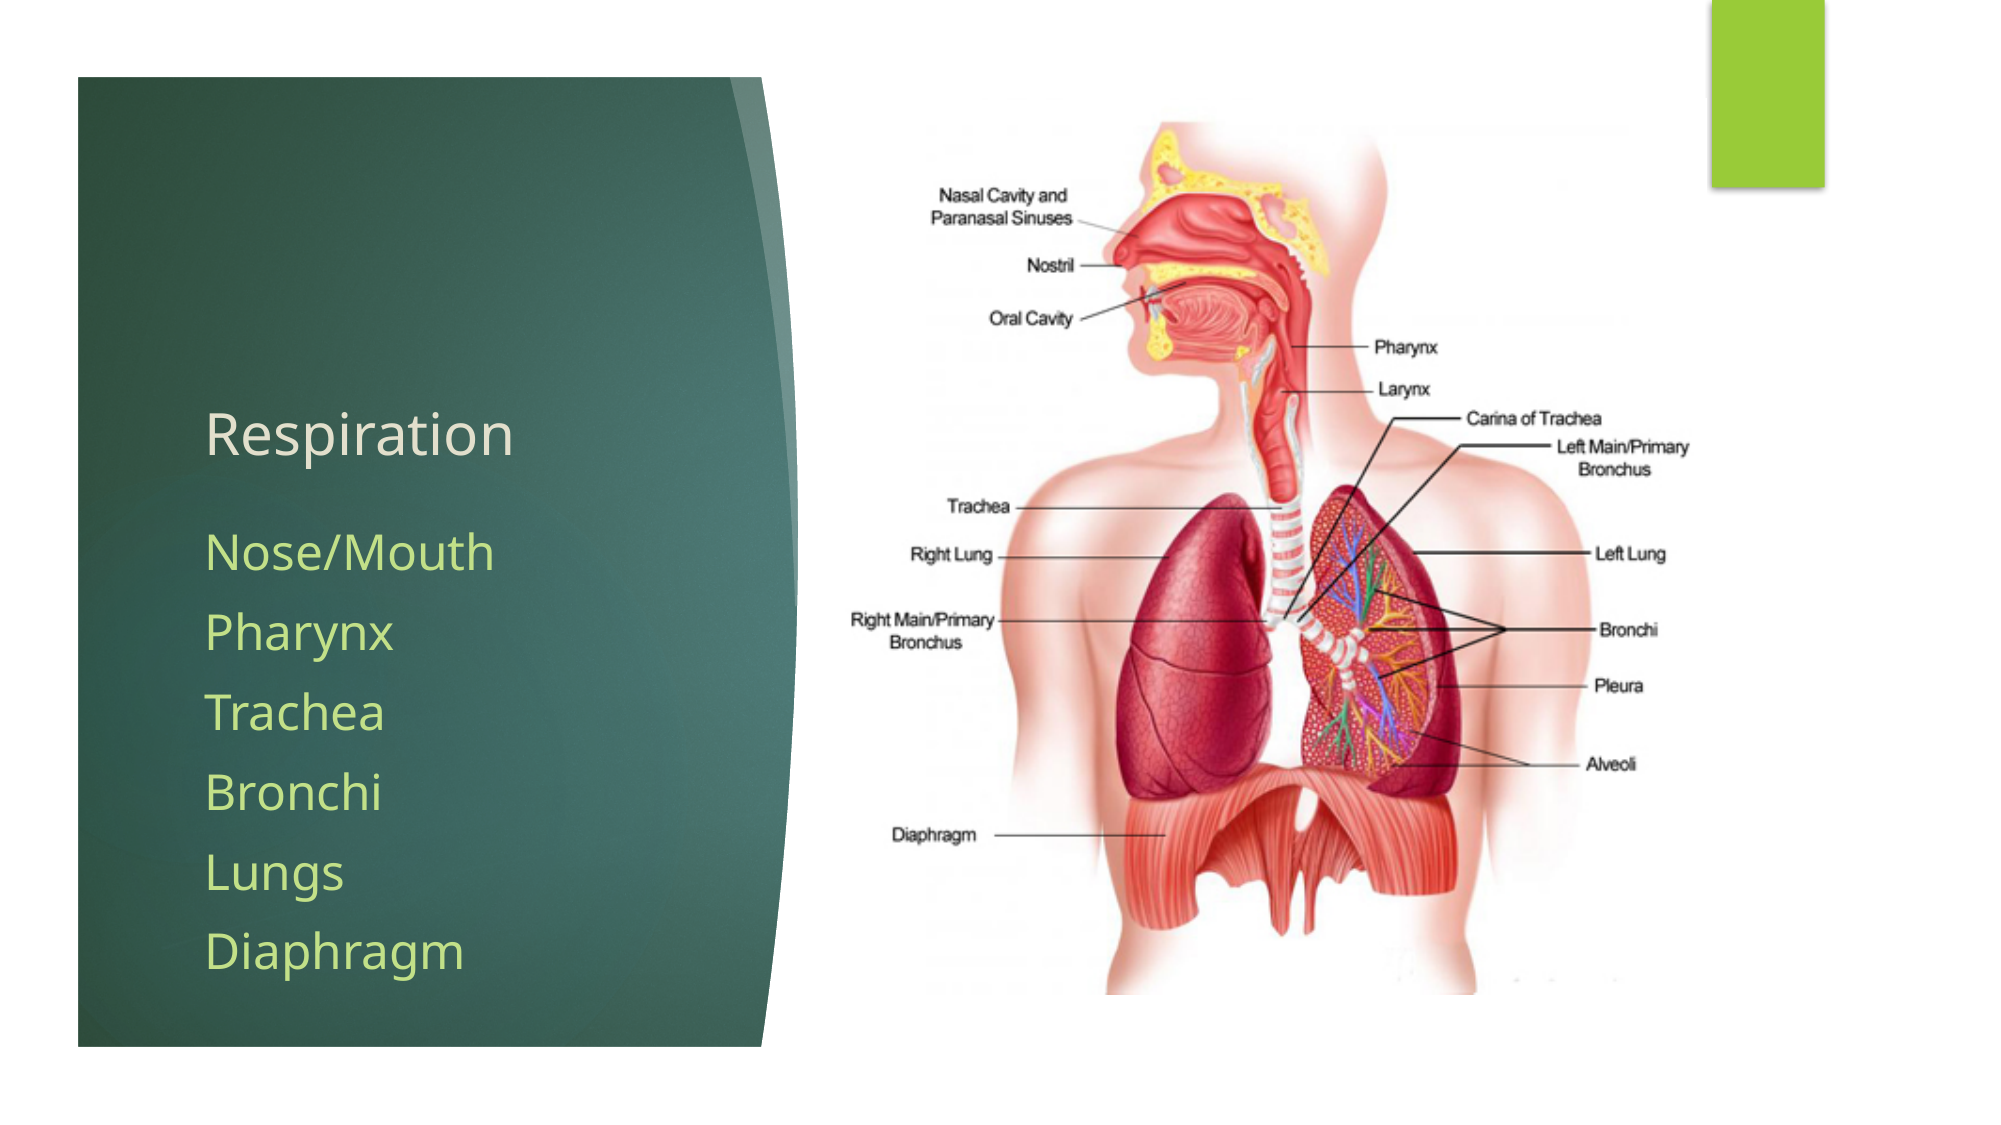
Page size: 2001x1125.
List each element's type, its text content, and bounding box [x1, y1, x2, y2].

title Respiration [189, 212, 648, 475]
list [837, 98, 1708, 995]
list Nose/Mouth Pharynx Trachea Bronchi Lungs Diaphragm [189, 513, 648, 989]
